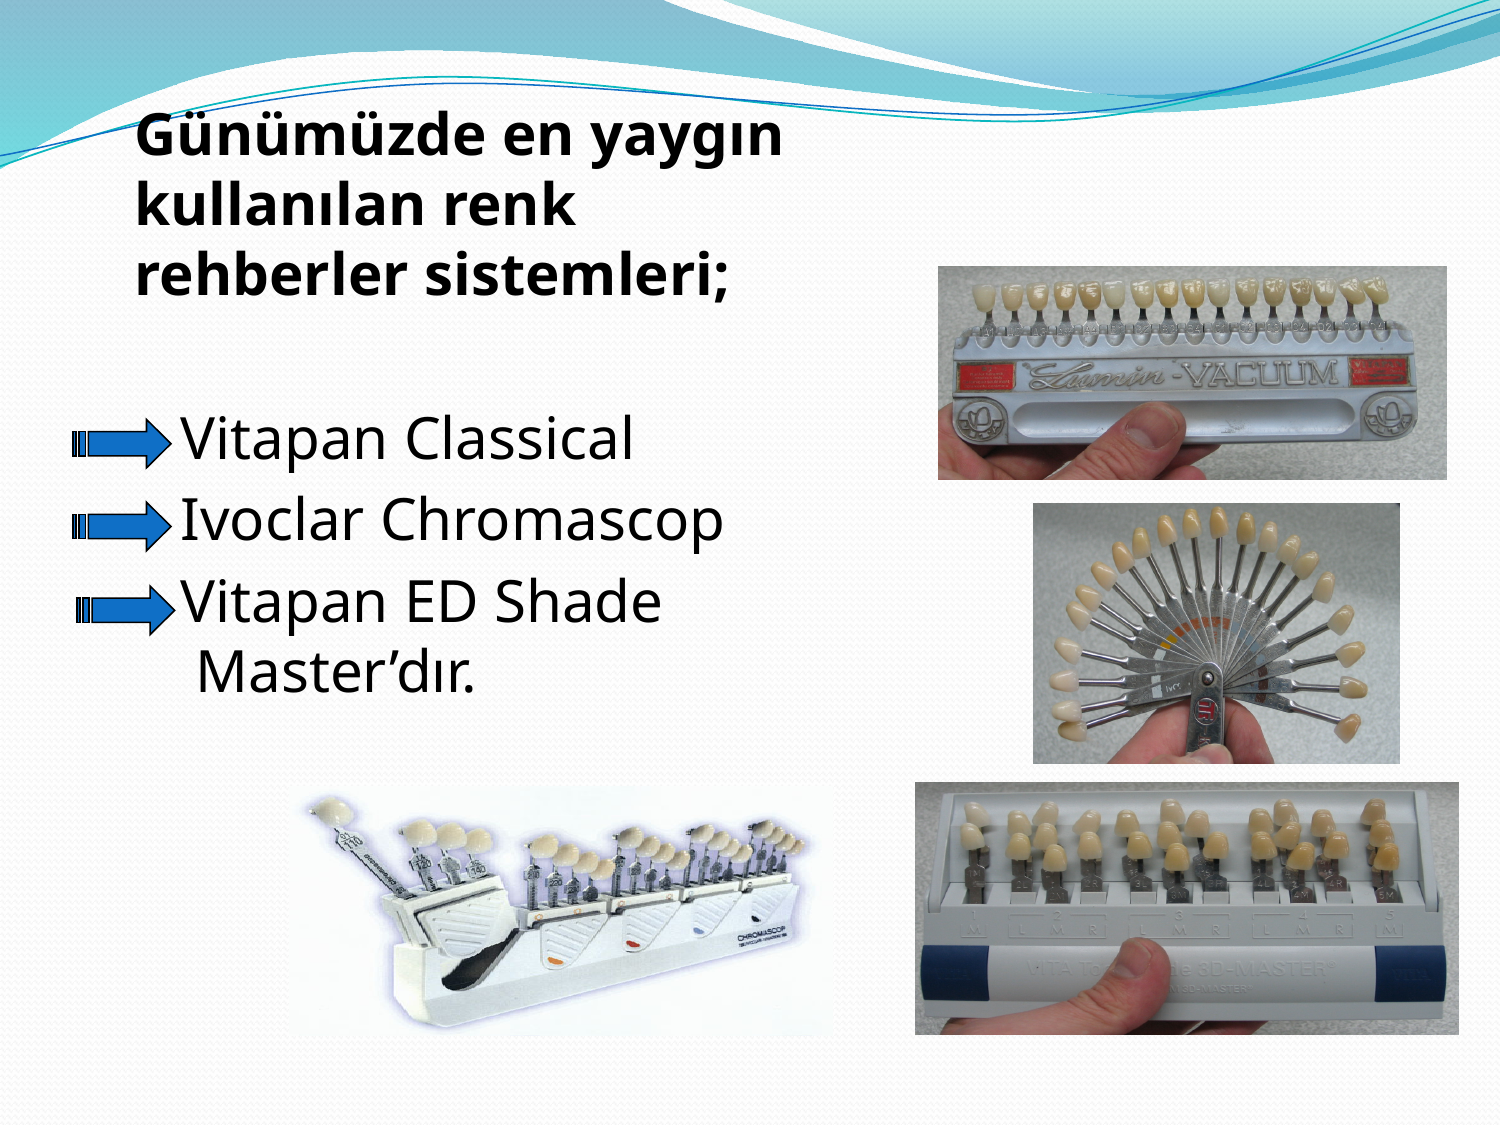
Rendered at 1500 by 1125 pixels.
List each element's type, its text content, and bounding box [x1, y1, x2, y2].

list Günümüzde en yaygın kullanılan renk rehberler sistemleri; Vitapan Classical Ivoclar Chromascop Vitapan ED Shade Master’dır. [75, 90, 869, 860]
text_box [82, 598, 89, 623]
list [1033, 503, 1401, 764]
text_box [76, 598, 80, 623]
picture [289, 786, 834, 1036]
text_box [73, 514, 77, 539]
text_box [73, 431, 77, 456]
text_box [88, 502, 172, 551]
text_box [88, 419, 172, 468]
text_box [92, 586, 175, 635]
text_box [79, 431, 86, 456]
text_box [79, 514, 86, 539]
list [938, 266, 1448, 480]
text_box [915, 782, 1460, 1036]
